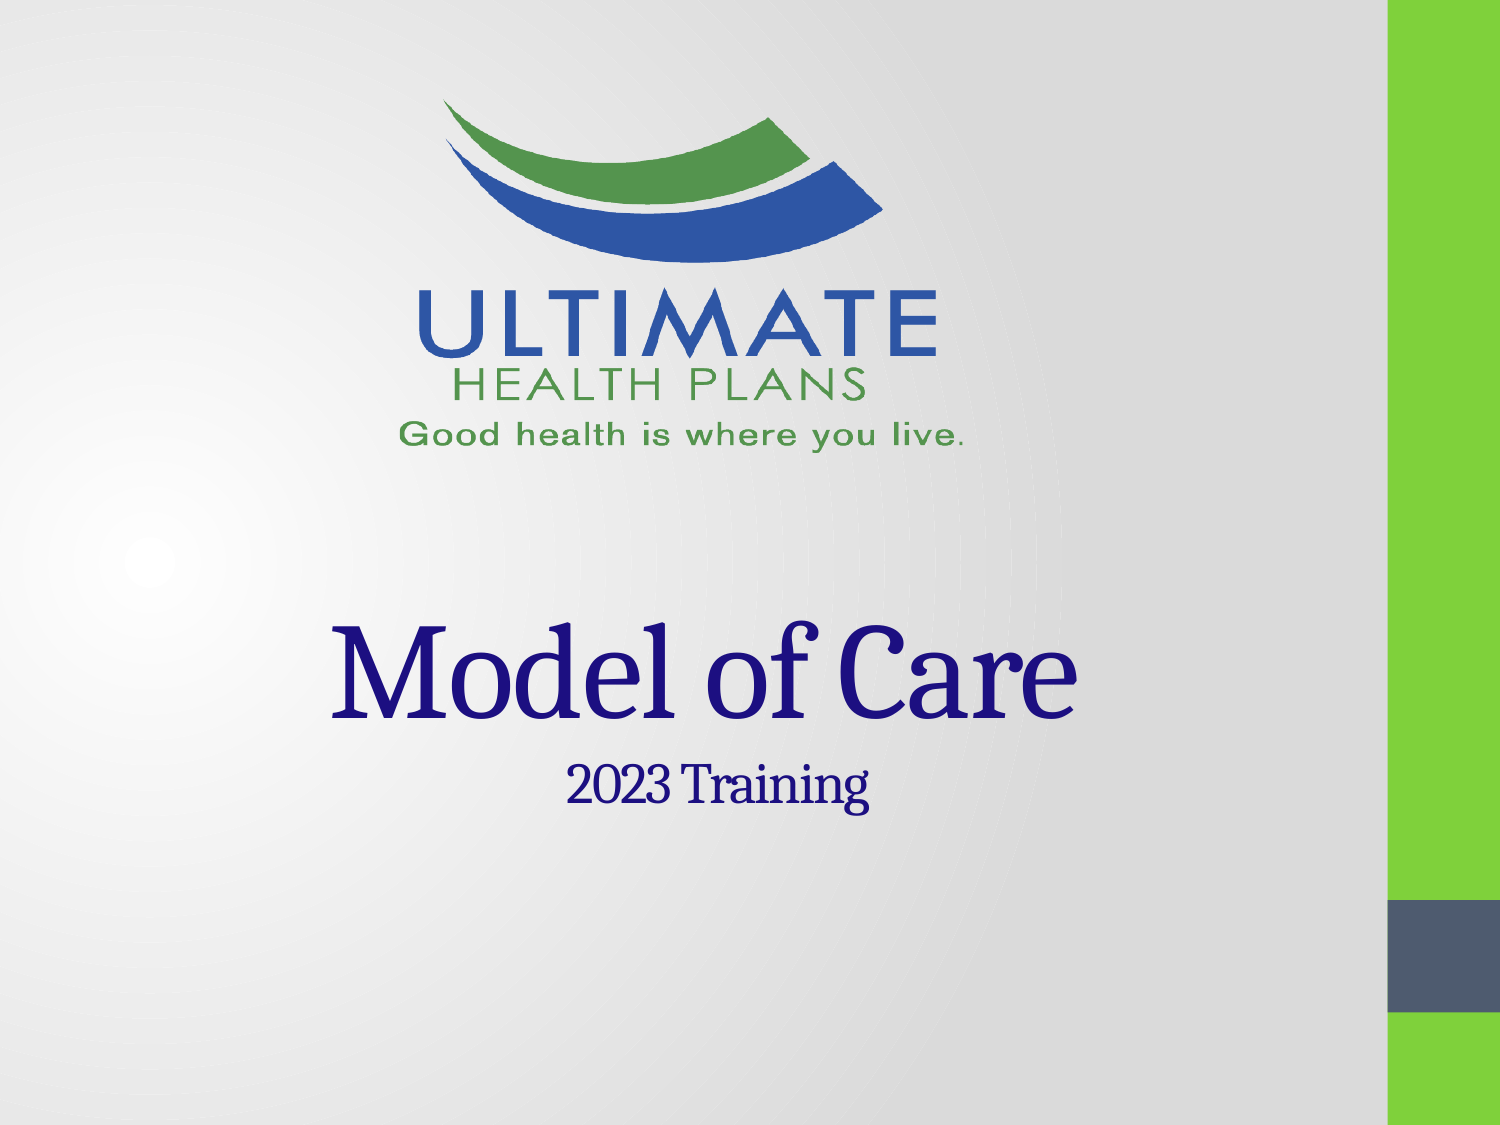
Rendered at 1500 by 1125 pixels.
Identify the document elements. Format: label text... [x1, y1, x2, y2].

title Model of Care 2023 Training [99, 562, 1338, 988]
text_box [399, 99, 963, 453]
